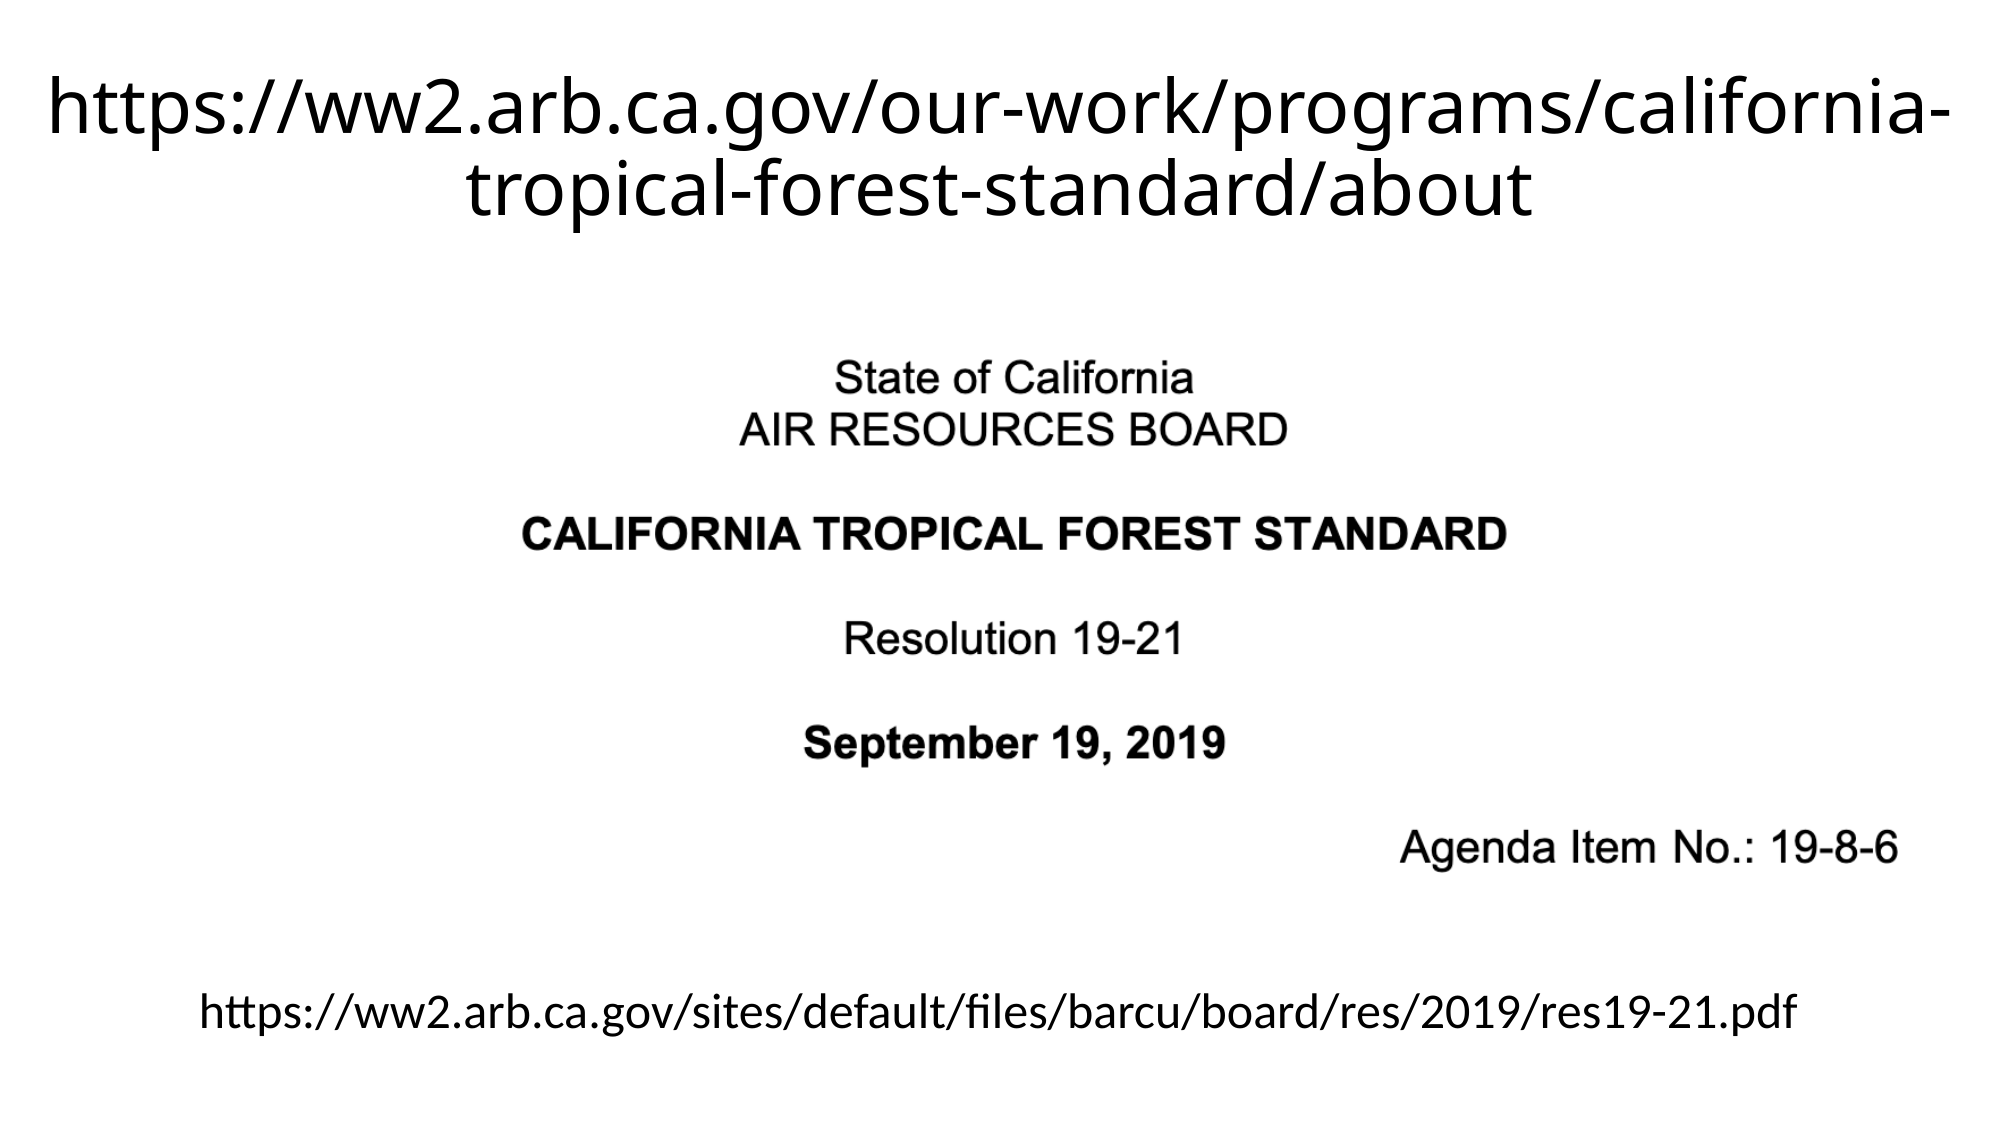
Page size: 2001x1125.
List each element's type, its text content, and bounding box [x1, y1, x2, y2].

subtitle https://ww2.arb.ca.gov/sites/default/files/barcu/board/res/2019/res19-21.pdf [25, 977, 1972, 1125]
picture [2, 238, 2000, 890]
title https://ww2.arb.ca.gov/our-work/programs/california-tropical-forest-standard/about [0, 0, 2000, 239]
